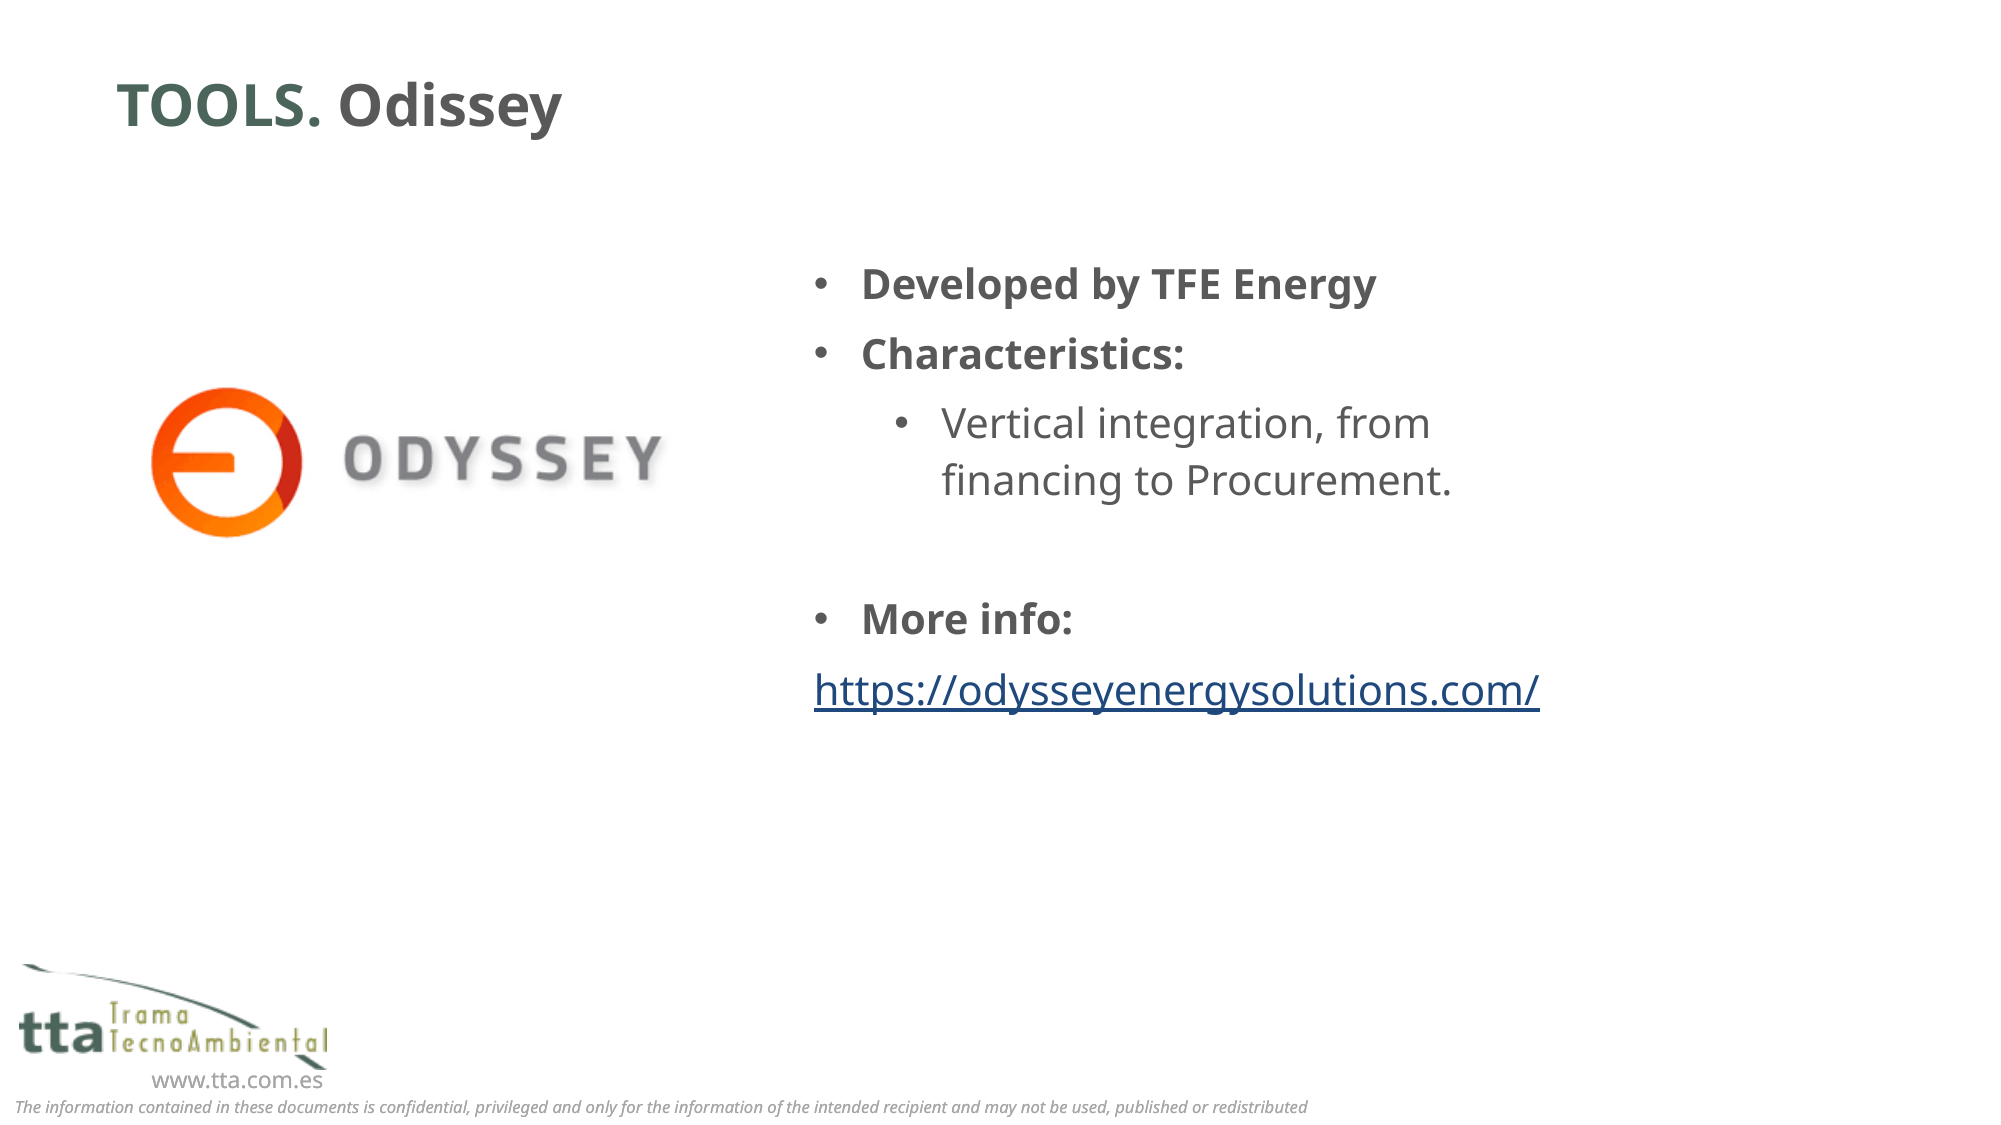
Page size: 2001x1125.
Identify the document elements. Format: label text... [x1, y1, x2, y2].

picture [125, 352, 706, 566]
title TOOLS. Odissey [99, 45, 2000, 161]
picture [19, 964, 327, 1070]
text_box Developed by TFE Energy Characteristics: Vertical integration, from financing to Procurement. More info: https://odysseyenergysolutions.com/ [799, 243, 1556, 798]
